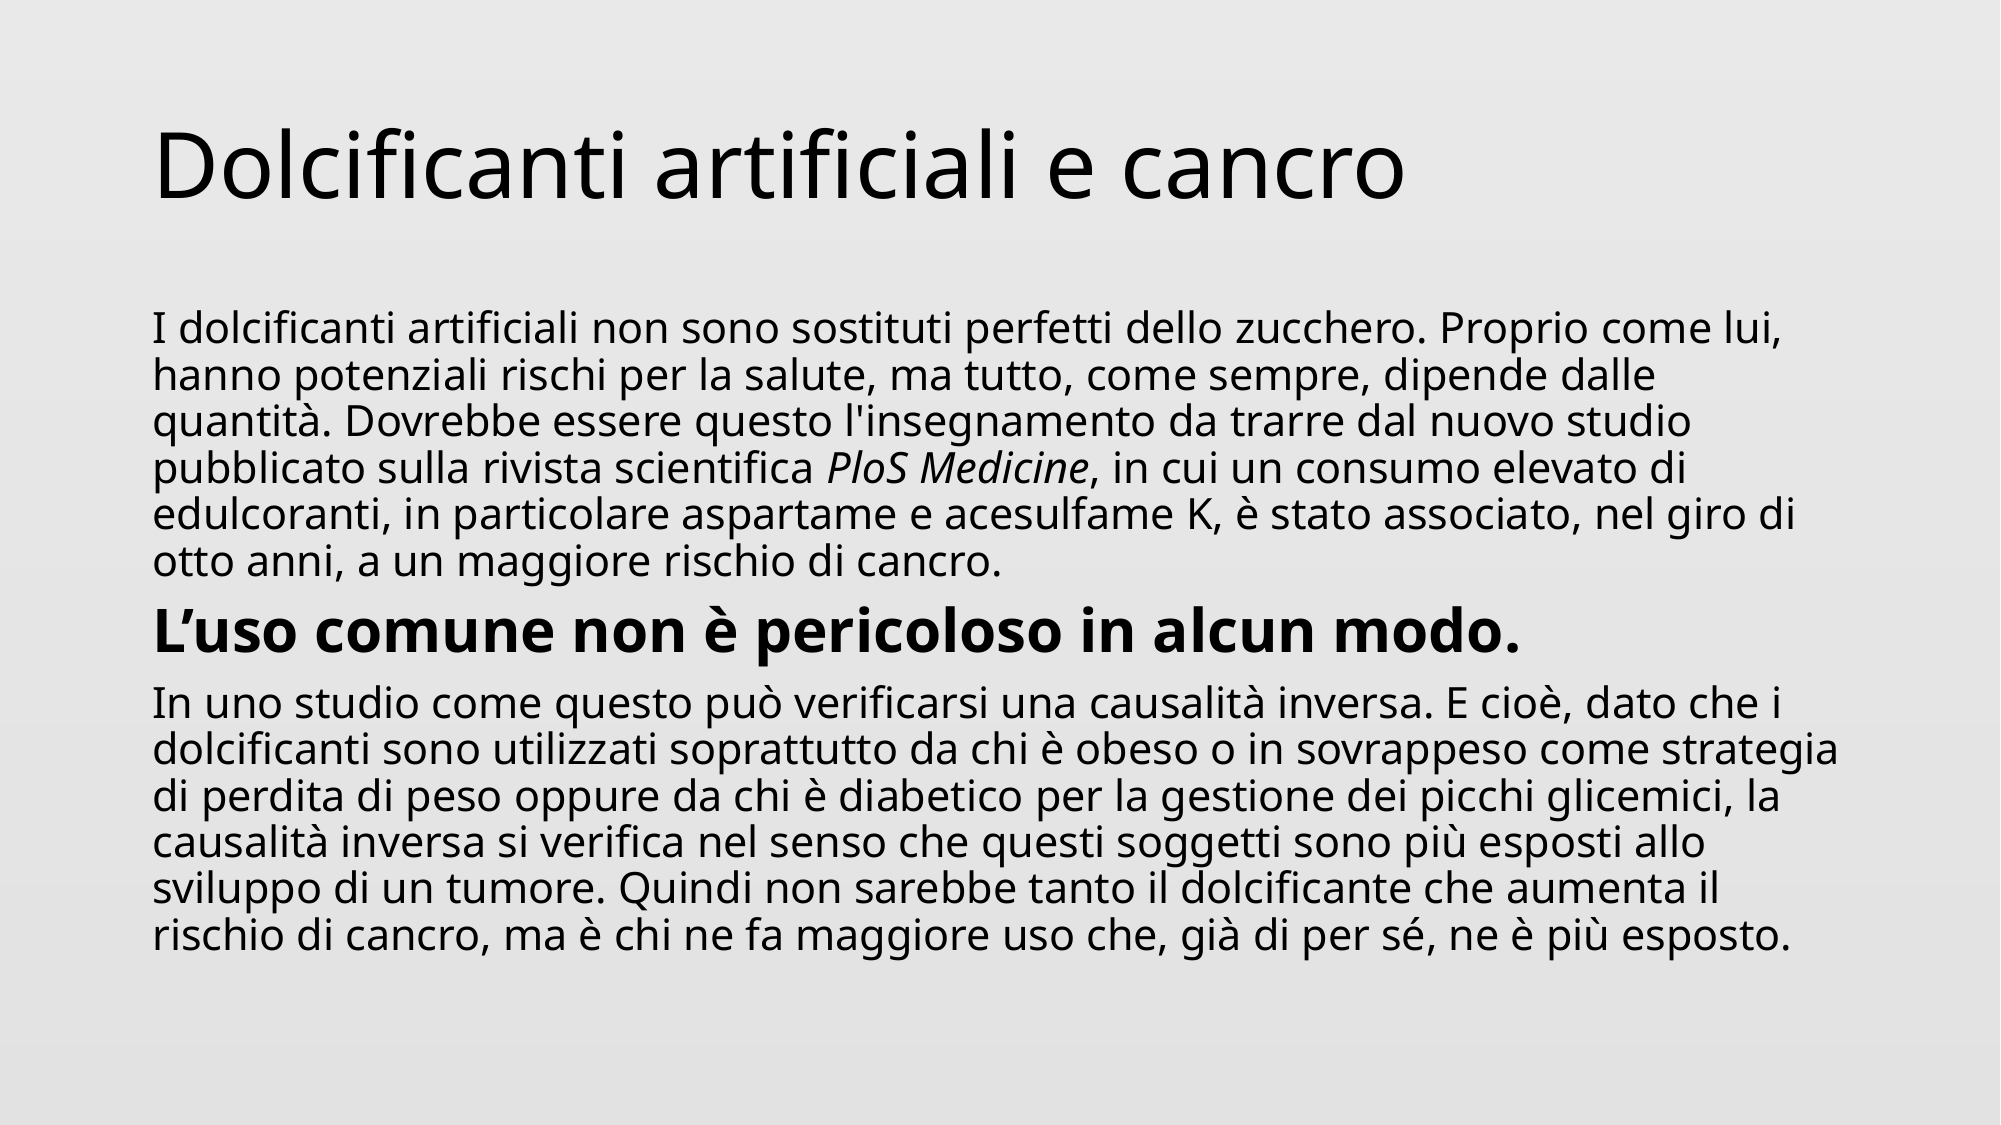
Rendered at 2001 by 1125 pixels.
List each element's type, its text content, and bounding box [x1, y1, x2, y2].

title Dolcificanti artificiali e cancro [137, 59, 1863, 278]
list I dolcificanti artificiali non sono sostituti perfetti dello zucchero. Proprio come lui, hanno potenziali rischi per la salute, ma tutto, come sempre, dipende dalle quantità. Dovrebbe essere questo l'insegnamento da trarre dal nuovo studio pubblicato sulla rivista scientifica PloS Medicine, in cui un consumo elevato di edulcoranti, in particolare aspartame e acesulfame K, è stato associato, nel giro di otto anni, a un maggiore rischio di cancro. L’uso comune non è pericoloso in alcun modo. In uno studio come questo può verificarsi una causalità inversa. E cioè, dato che i dolcificanti sono utilizzati soprattutto da chi è obeso o in sovrappeso come strategia di perdita di peso oppure da chi è diabetico per la gestione dei picchi glicemici, la causalità inversa si verifica nel senso che questi soggetti sono più esposti allo sviluppo di un tumore. Quindi non sarebbe tanto il dolcificante che aumenta il rischio di cancro, ma è chi ne fa maggiore uso che, già di per sé, ne è più esposto. [137, 299, 1863, 1014]
